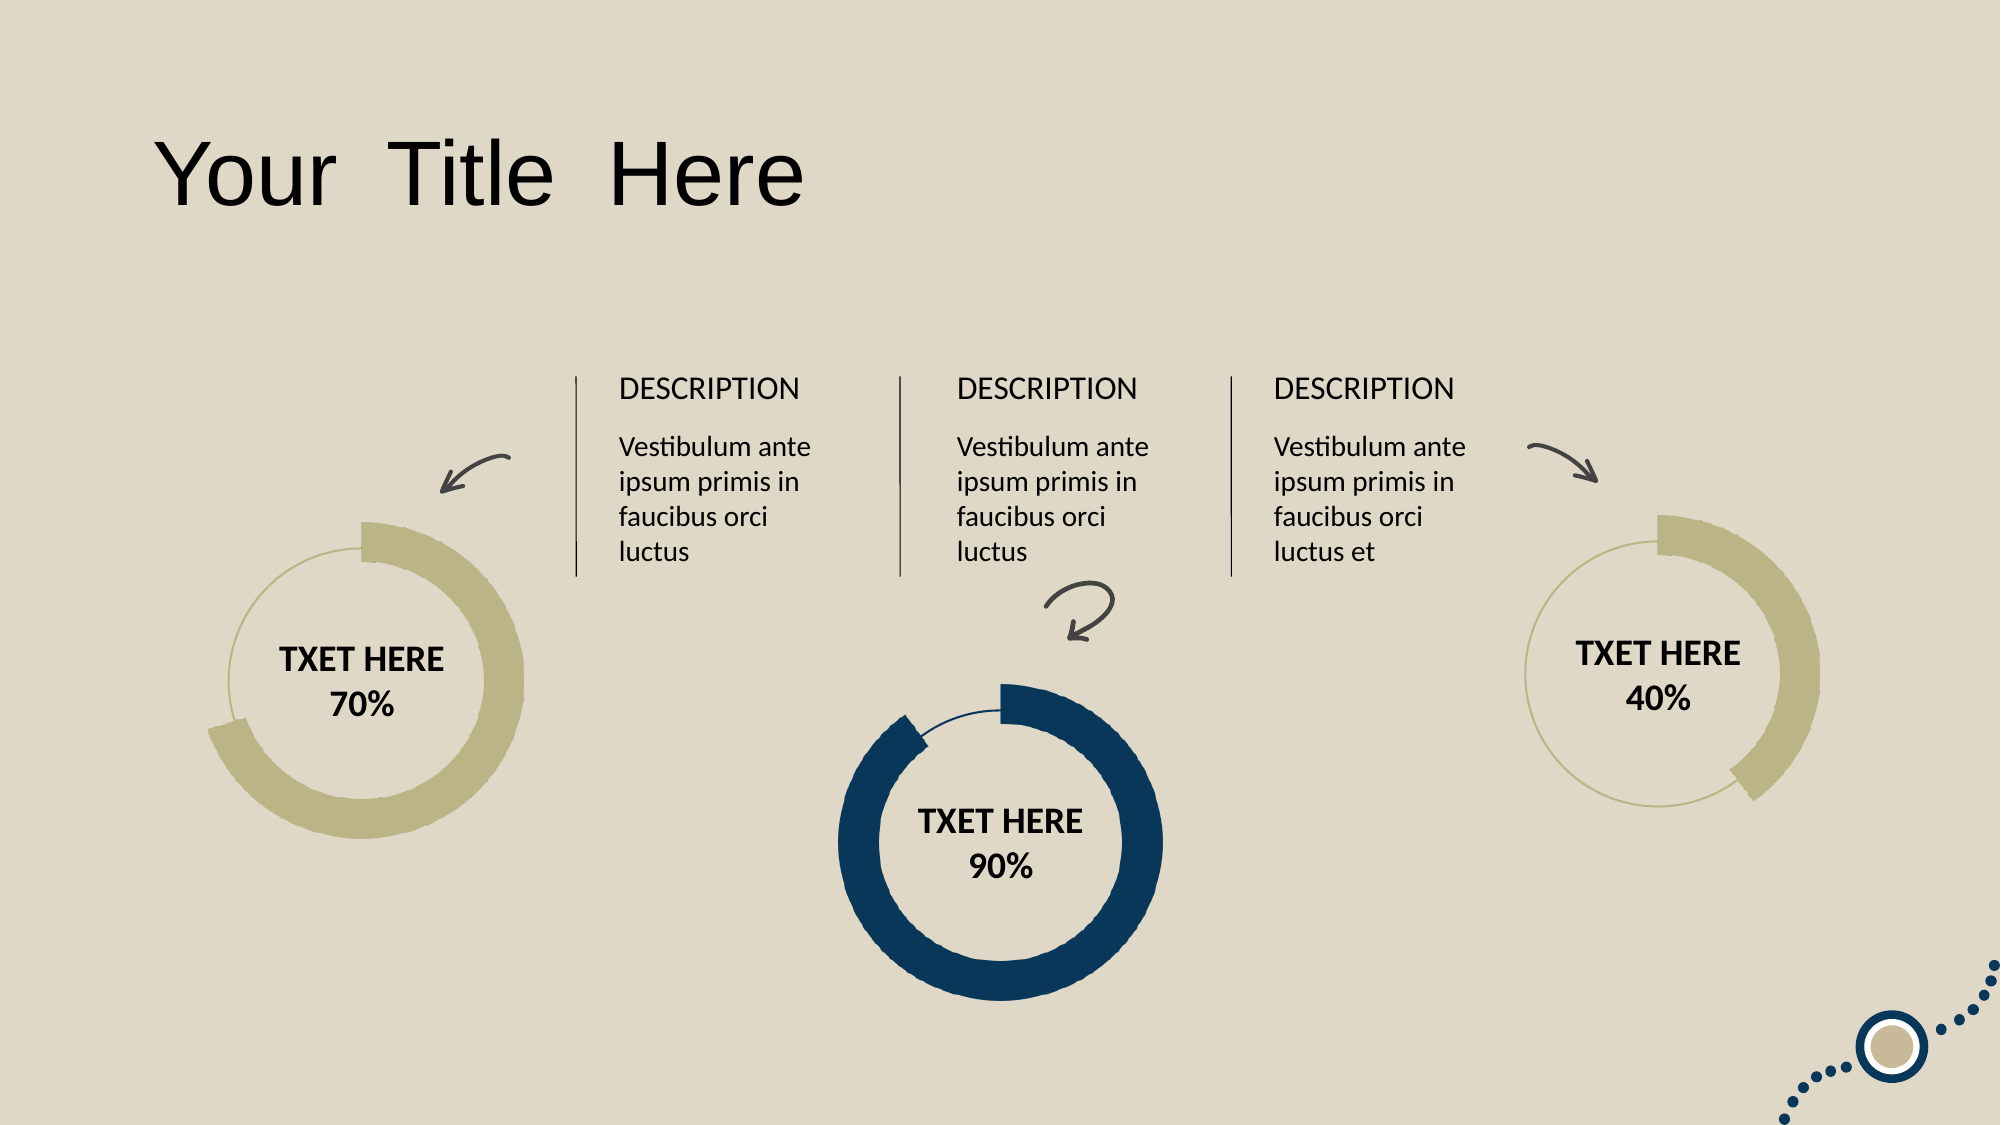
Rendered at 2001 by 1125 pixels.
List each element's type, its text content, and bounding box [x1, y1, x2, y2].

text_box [1778, 959, 2000, 1125]
title Your Title Here [137, 59, 1863, 278]
text_box Vestibulum ante ipsum primis in faucibus orci luctus [942, 420, 1195, 575]
text_box DESCRIPTION [942, 359, 1154, 414]
text_box DESCRIPTION [1259, 359, 1471, 414]
text_box [1043, 580, 1115, 642]
text_box DESCRIPTION [604, 359, 816, 414]
text_box [1526, 443, 1599, 484]
text_box Vestibulum ante ipsum primis in faucibus orci luctus [604, 420, 857, 575]
picture [711, 668, 1288, 1016]
text_box [439, 453, 511, 494]
picture [1369, 499, 1946, 847]
text_box Vestibulum ante ipsum primis in faucibus orci luctus et [1259, 420, 1484, 575]
picture [73, 506, 650, 854]
